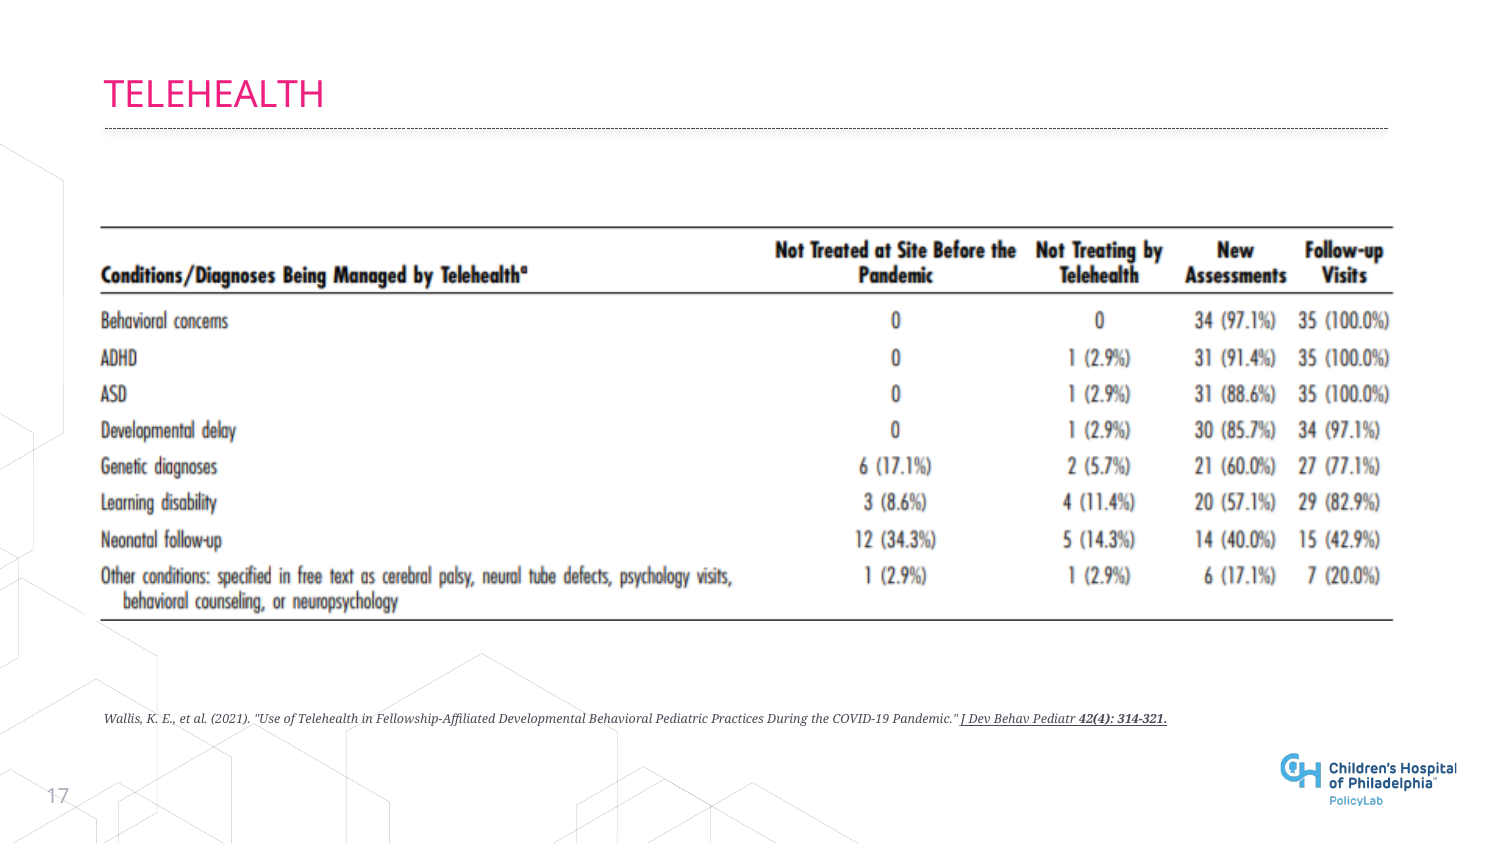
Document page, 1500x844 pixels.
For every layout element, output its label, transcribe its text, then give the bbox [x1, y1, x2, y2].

picture [0, 0, 1500, 844]
list Wallis, K. E., et al. (2021). "Use of Telehealth in Fellowship-Affiliated Developmental Behavioral Pediatric Practices During the COVID-19 Pandemic." J Dev Behav Pediatr 42(4): 314-321. [88, 704, 1266, 776]
title Telehealth [88, 62, 1389, 126]
slide_number 17 [31, 775, 382, 820]
